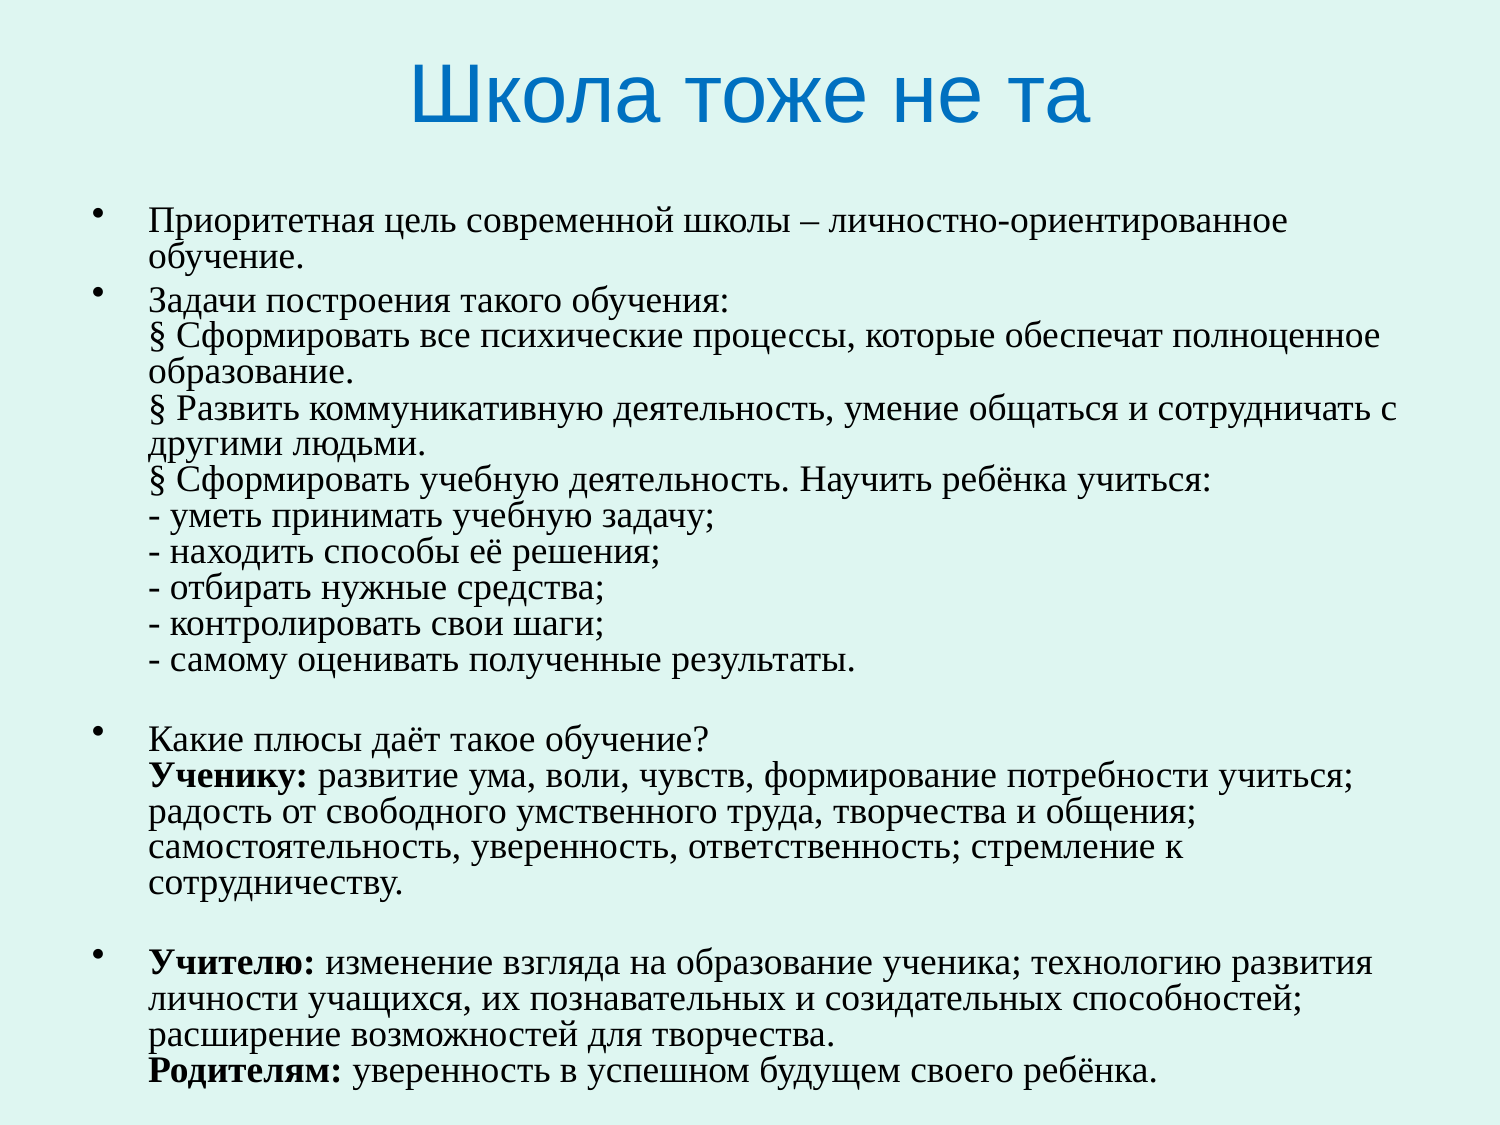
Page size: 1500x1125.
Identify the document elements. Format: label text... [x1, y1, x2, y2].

title Школа тоже не та [74, 44, 1426, 233]
list Приоритетная цель современной школы – личностно-ориентированное обучение. Задачи построения такого обучения: § Сформировать все психические процессы, которые обеспечат полноценное образование. § Развить коммуникативную деятельность, умение общаться и сотрудничать с другими людьми. § Сформировать учебную деятельность. Научить ребёнка учиться: - уметь принимать учебную задачу; - находить способы её решения; - отбирать нужные средства; - контролировать свои шаги; - самому оценивать полученные результаты. Какие плюсы даёт такое обучение? Ученику: развитие ума, воли, чувств, формирование потребности учиться; радость от свободного умственного труда, творчества и общения; самостоятельность, уверенность, ответственность; стремление к сотрудничеству. Учителю: изменение взгляда на образование ученика; технологию развития личности учащихся, их познавательных и созидательных способностей; расширение возможностей для творчества. Родителям: уверенность в успешном будущем своего ребёнка. [76, 196, 1459, 1125]
